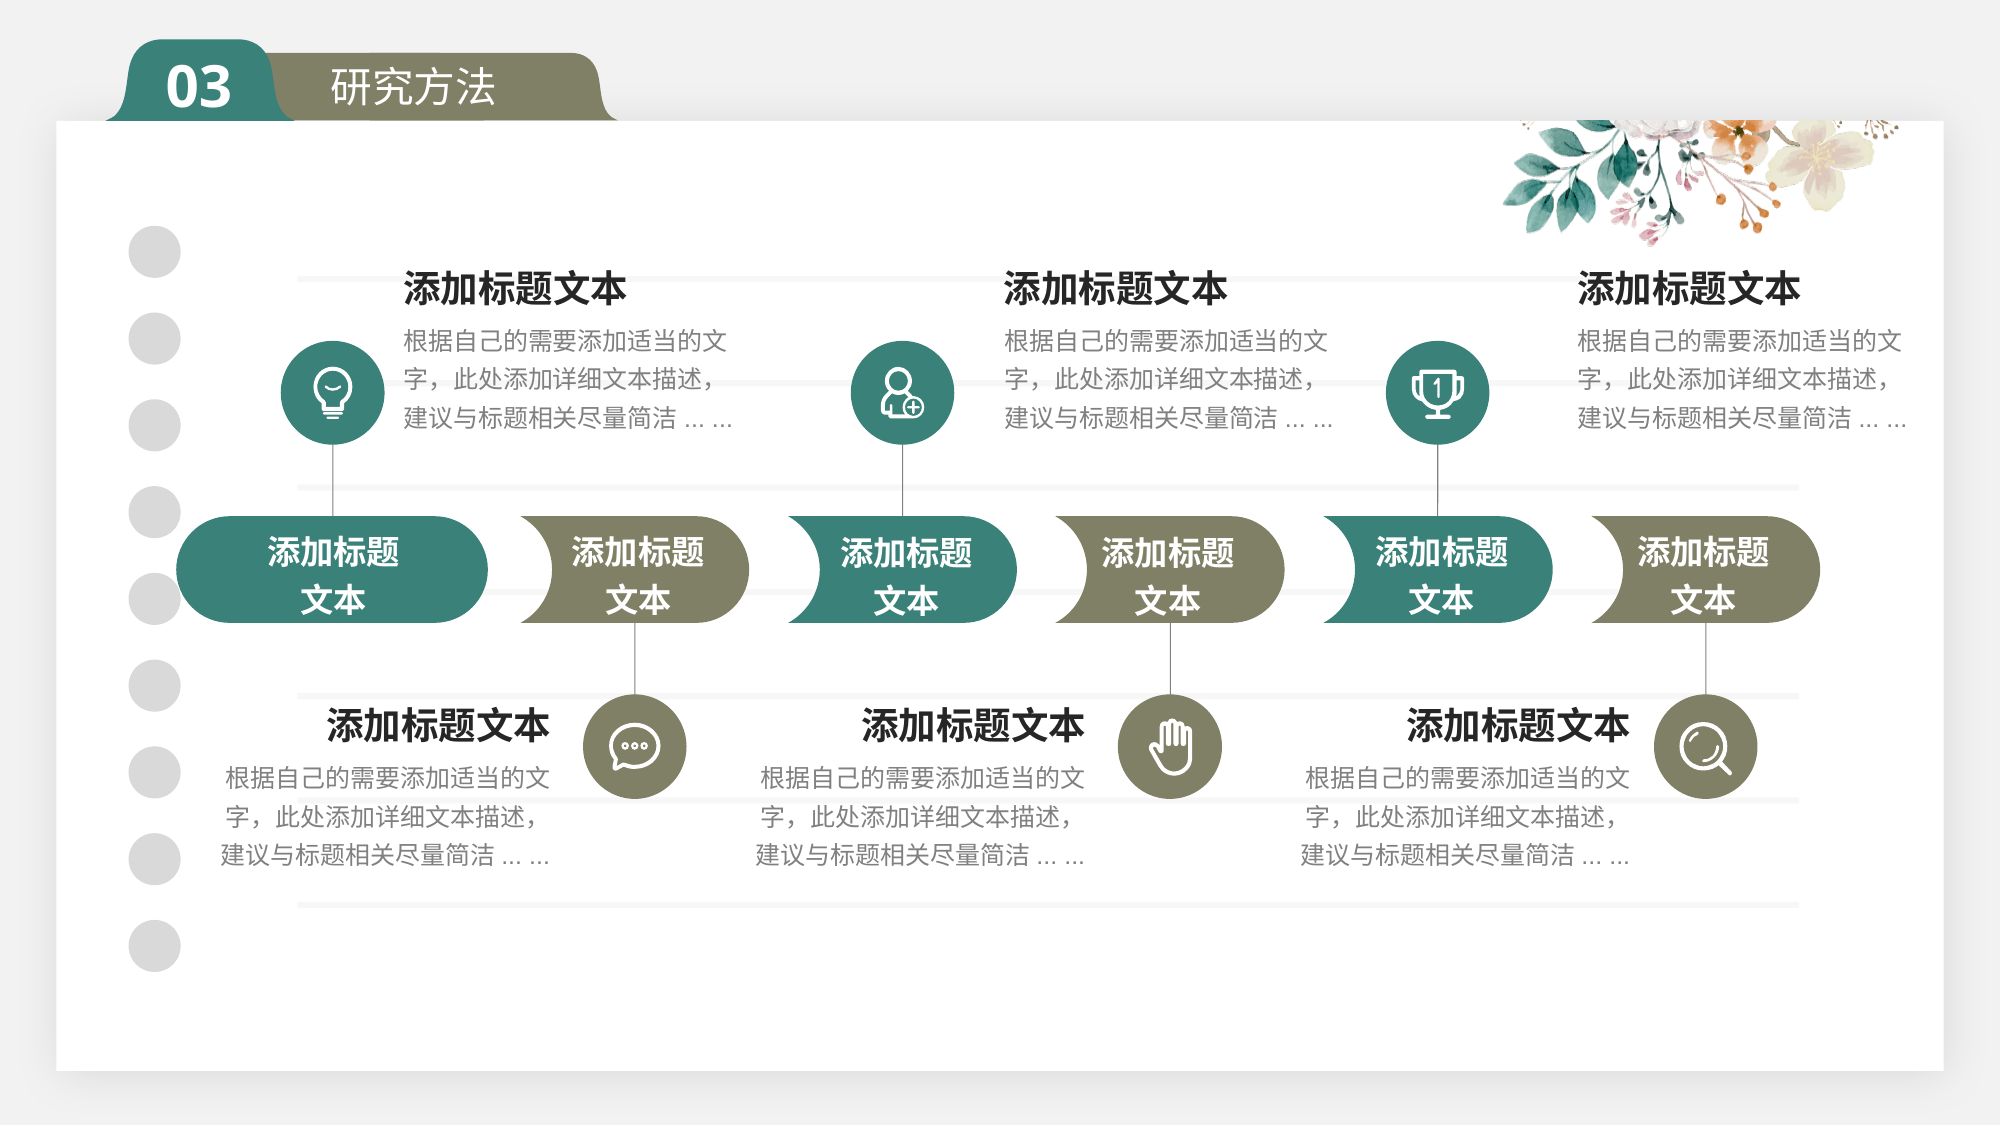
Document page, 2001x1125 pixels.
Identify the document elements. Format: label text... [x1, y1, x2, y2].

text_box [388, 257, 751, 440]
text_box [1323, 516, 1553, 623]
text_box 添加标题文本 [560, 523, 716, 619]
picture [1352, 120, 1900, 307]
text_box [850, 340, 955, 445]
text_box 添加标题文本 [256, 523, 412, 619]
text_box [103, 37, 267, 123]
text_box [520, 516, 750, 623]
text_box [737, 694, 1102, 877]
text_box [235, 52, 619, 121]
text_box [583, 694, 687, 799]
text_box [1385, 340, 1490, 445]
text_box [1562, 257, 1926, 440]
text_box [176, 516, 488, 623]
text_box [1591, 516, 1821, 623]
text_box 添加标题文本 [828, 524, 985, 620]
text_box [202, 694, 566, 877]
text_box 添加标题文本 [1090, 524, 1246, 620]
text_box [1654, 694, 1758, 799]
text_box [1411, 369, 1465, 419]
text_box [880, 366, 925, 419]
text_box 添加标题文本 [1626, 523, 1782, 619]
text_box [1148, 718, 1193, 776]
text_box [1679, 722, 1732, 776]
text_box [989, 257, 1352, 440]
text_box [1282, 694, 1647, 877]
text_box 添加标题文本 [1364, 523, 1520, 619]
text_box 03 [145, 41, 253, 127]
text_box [609, 722, 661, 771]
text_box [1117, 694, 1223, 799]
text_box [788, 516, 1017, 623]
text_box [313, 366, 353, 415]
text_box [1055, 516, 1285, 623]
text_box [280, 340, 383, 445]
